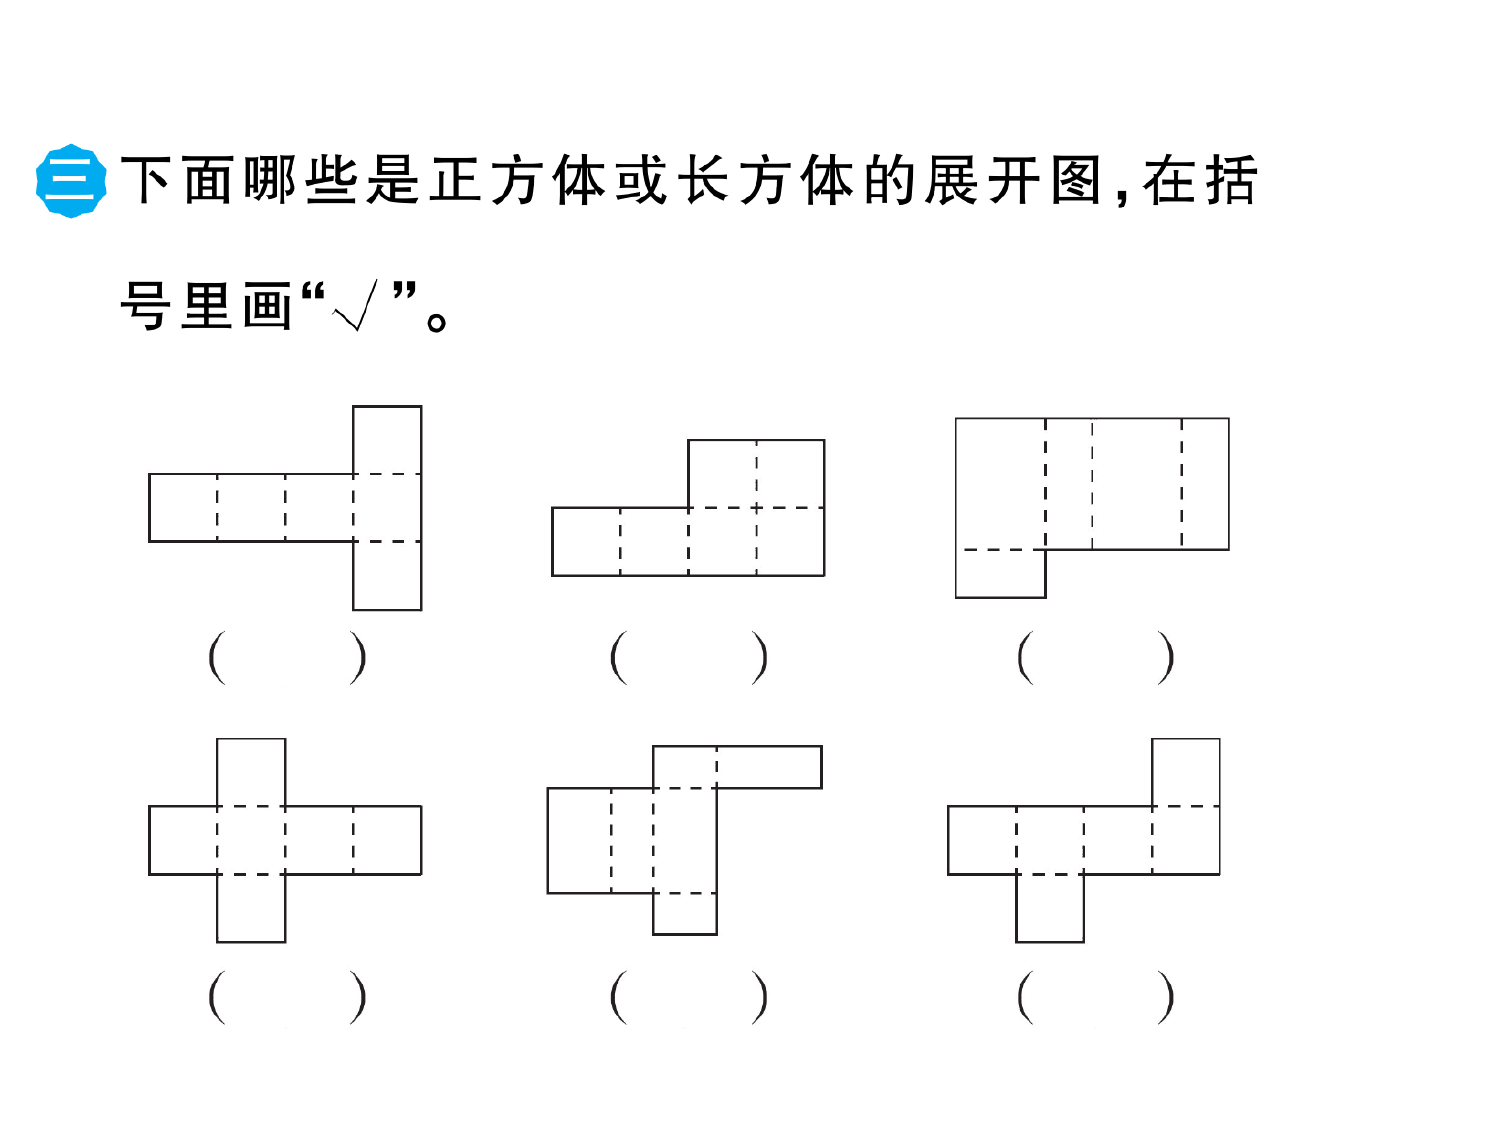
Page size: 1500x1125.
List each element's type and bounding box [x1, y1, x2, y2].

picture [29, 101, 1272, 1047]
